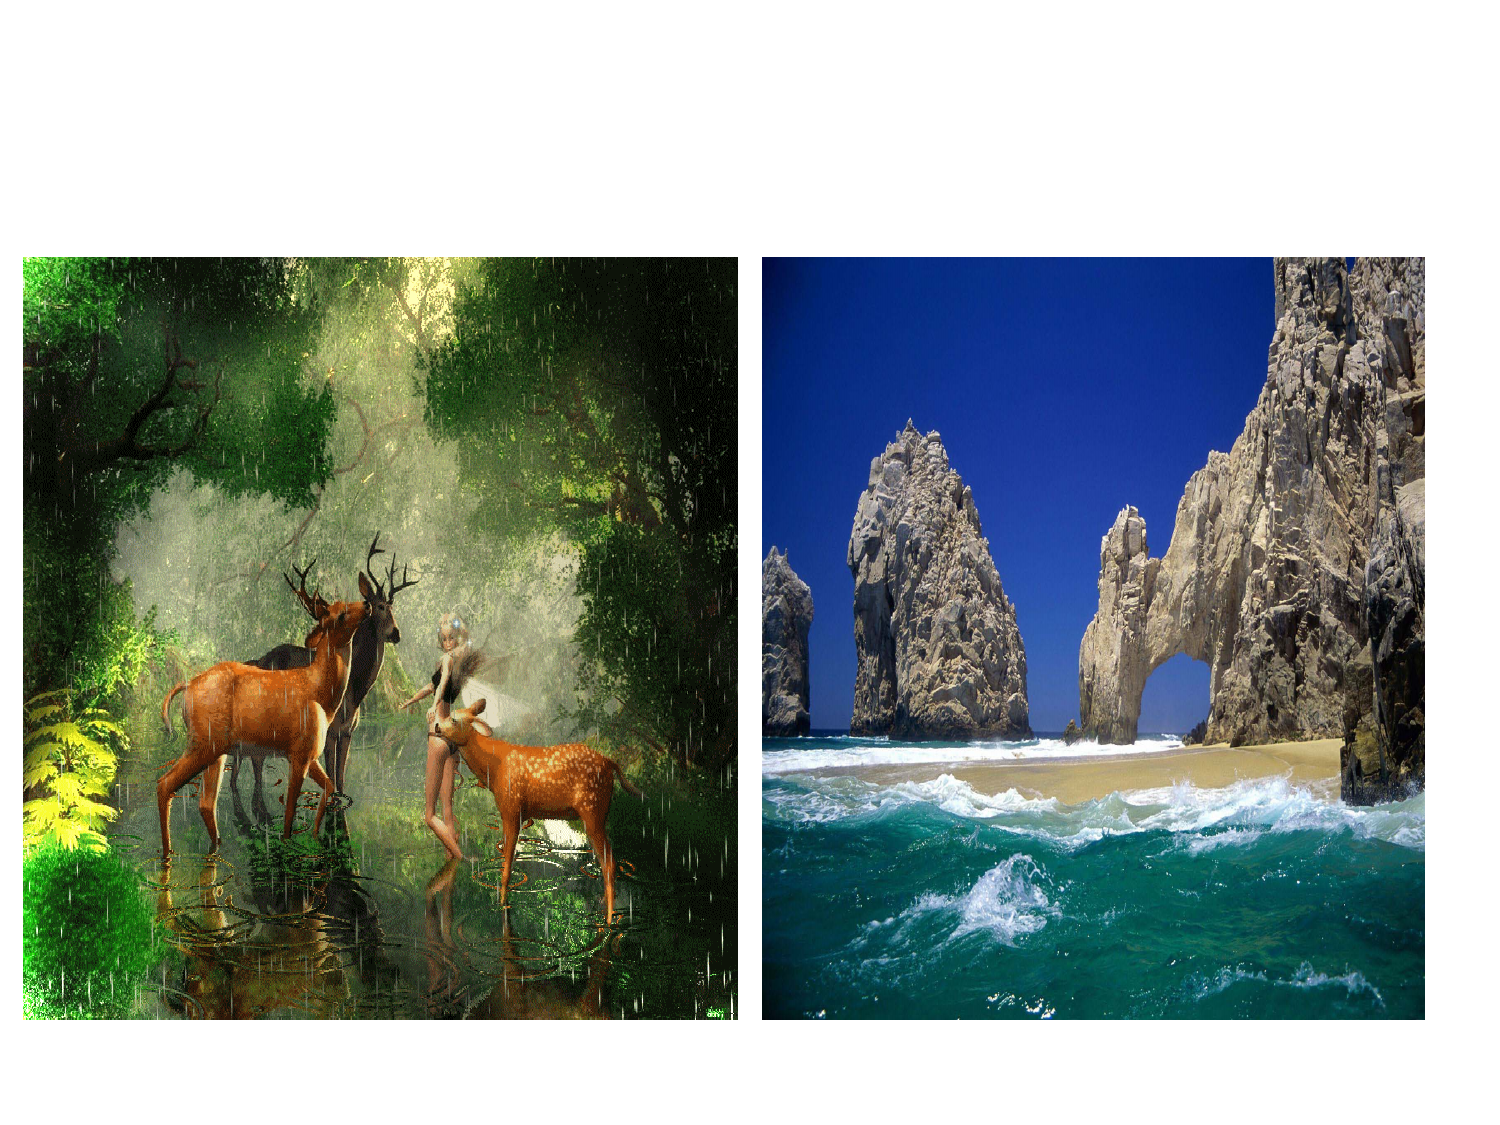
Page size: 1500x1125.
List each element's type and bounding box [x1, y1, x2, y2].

list [762, 257, 1426, 1020]
list [23, 257, 738, 1020]
